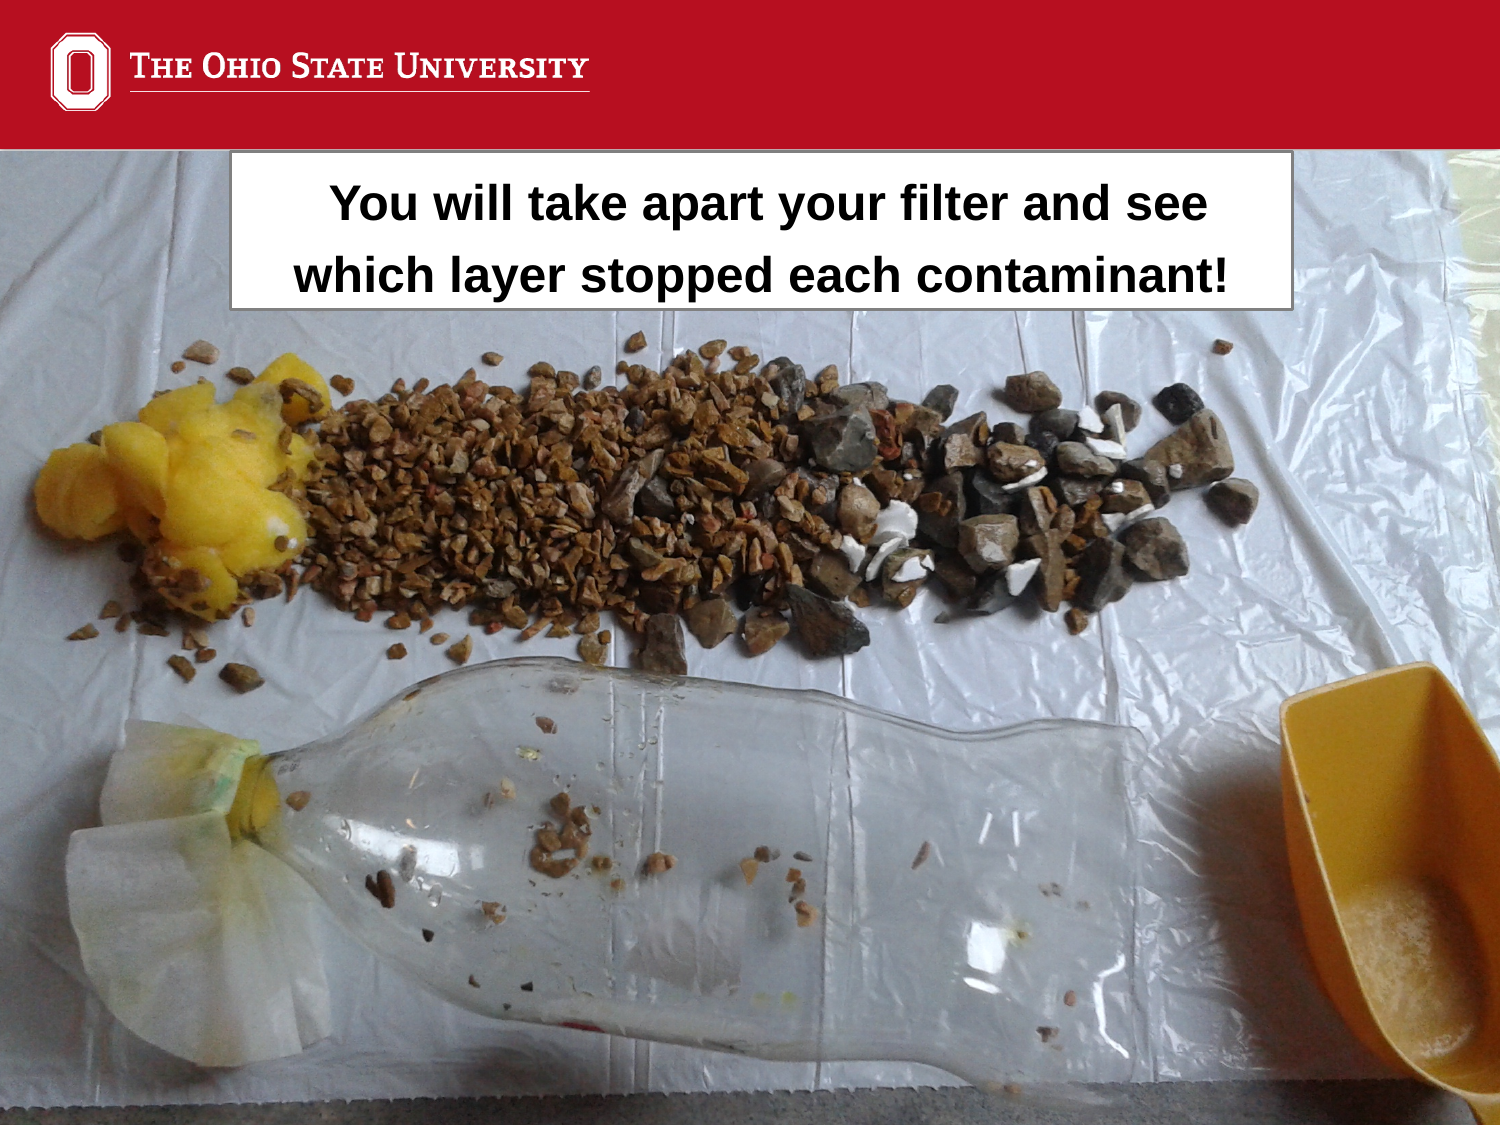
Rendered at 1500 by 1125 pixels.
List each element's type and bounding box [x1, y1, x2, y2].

picture [50, 32, 590, 111]
picture [0, 151, 1500, 1125]
